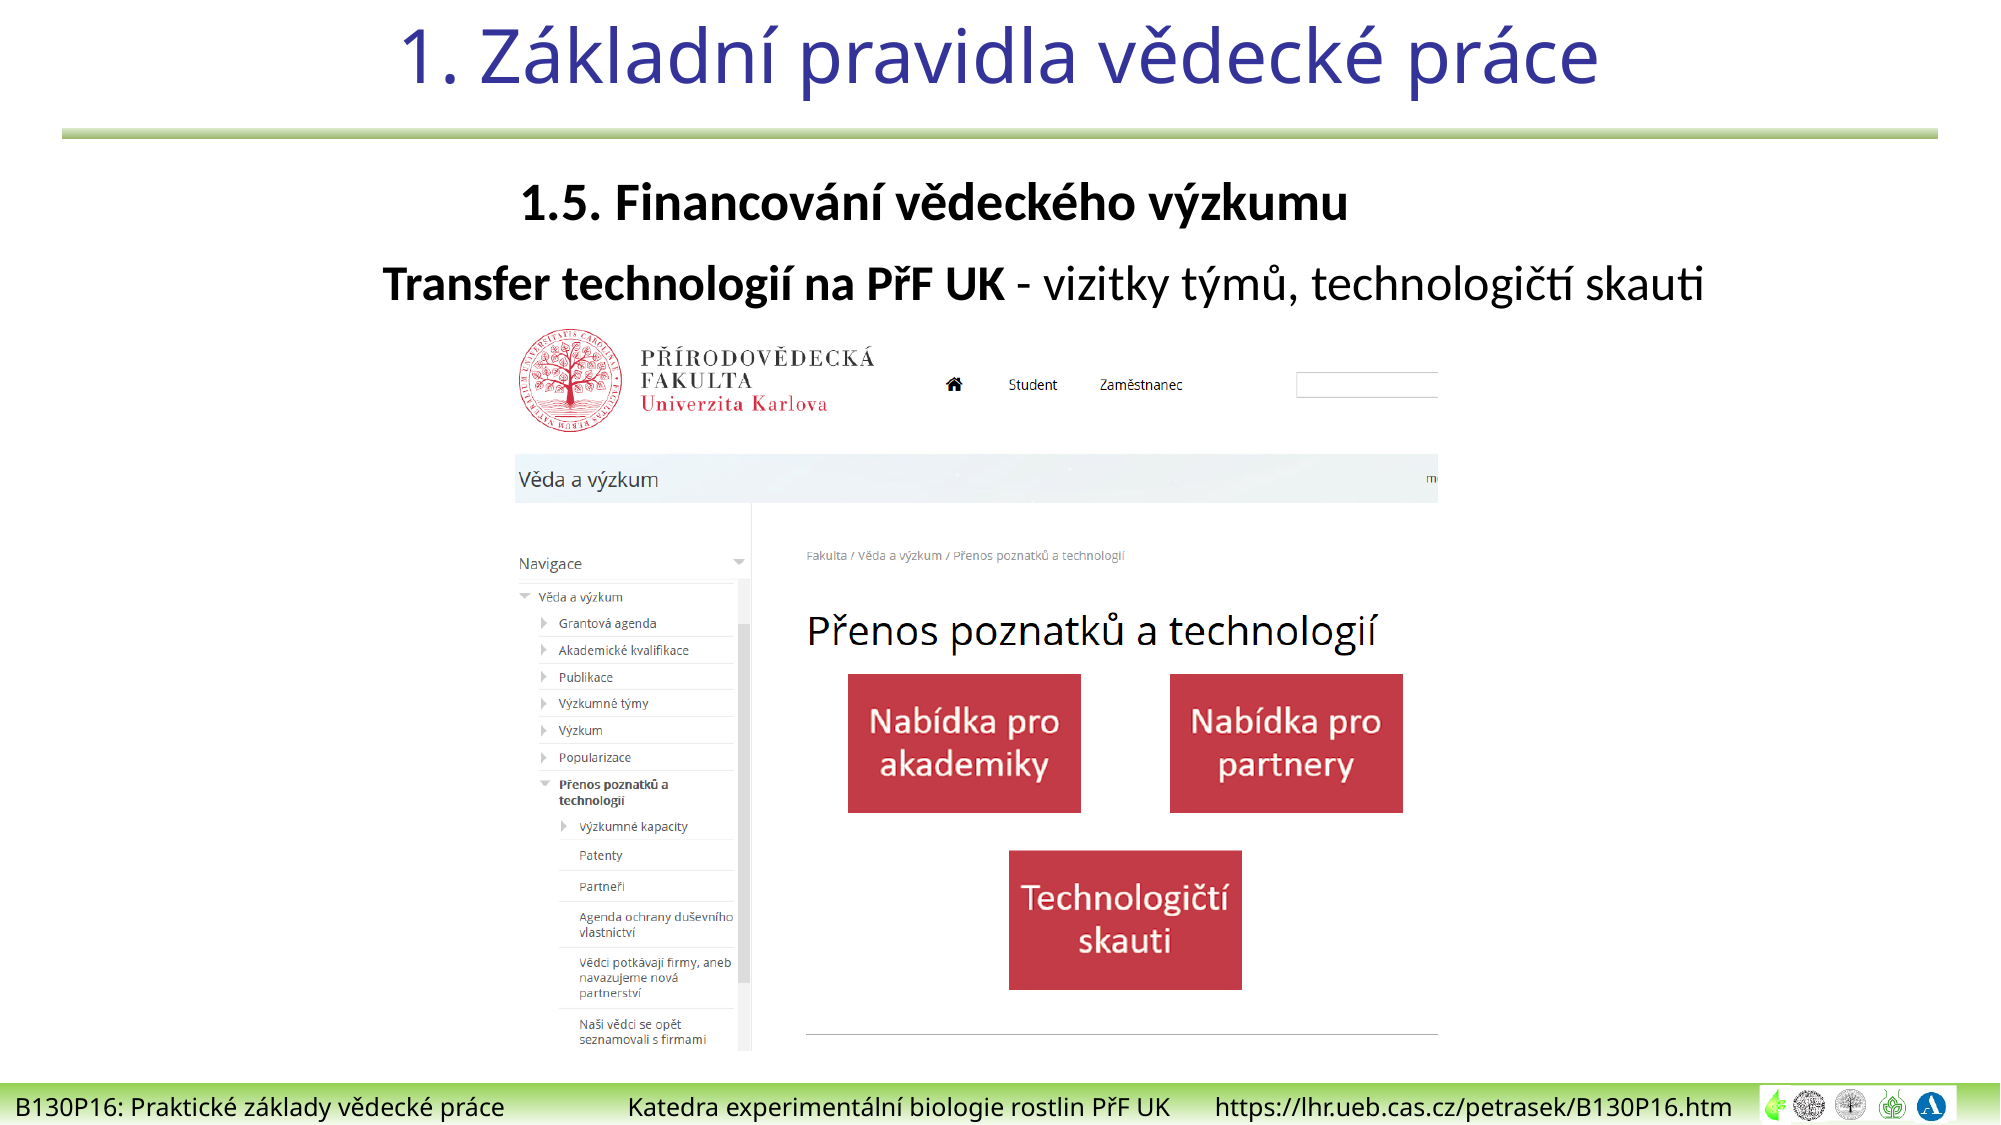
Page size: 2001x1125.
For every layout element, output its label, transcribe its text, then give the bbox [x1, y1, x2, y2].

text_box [0, 1083, 2000, 1125]
text_box 1.5. Financování vědeckého výzkumu [314, 159, 1555, 239]
text_box 1. Základní pravidla vědecké práce [382, 1, 1617, 107]
text_box Transfer technologií na PřF UK - vizitky týmů, technologičtí skauti [367, 242, 1750, 318]
text_box [59, 125, 1940, 141]
picture [515, 325, 1438, 1051]
